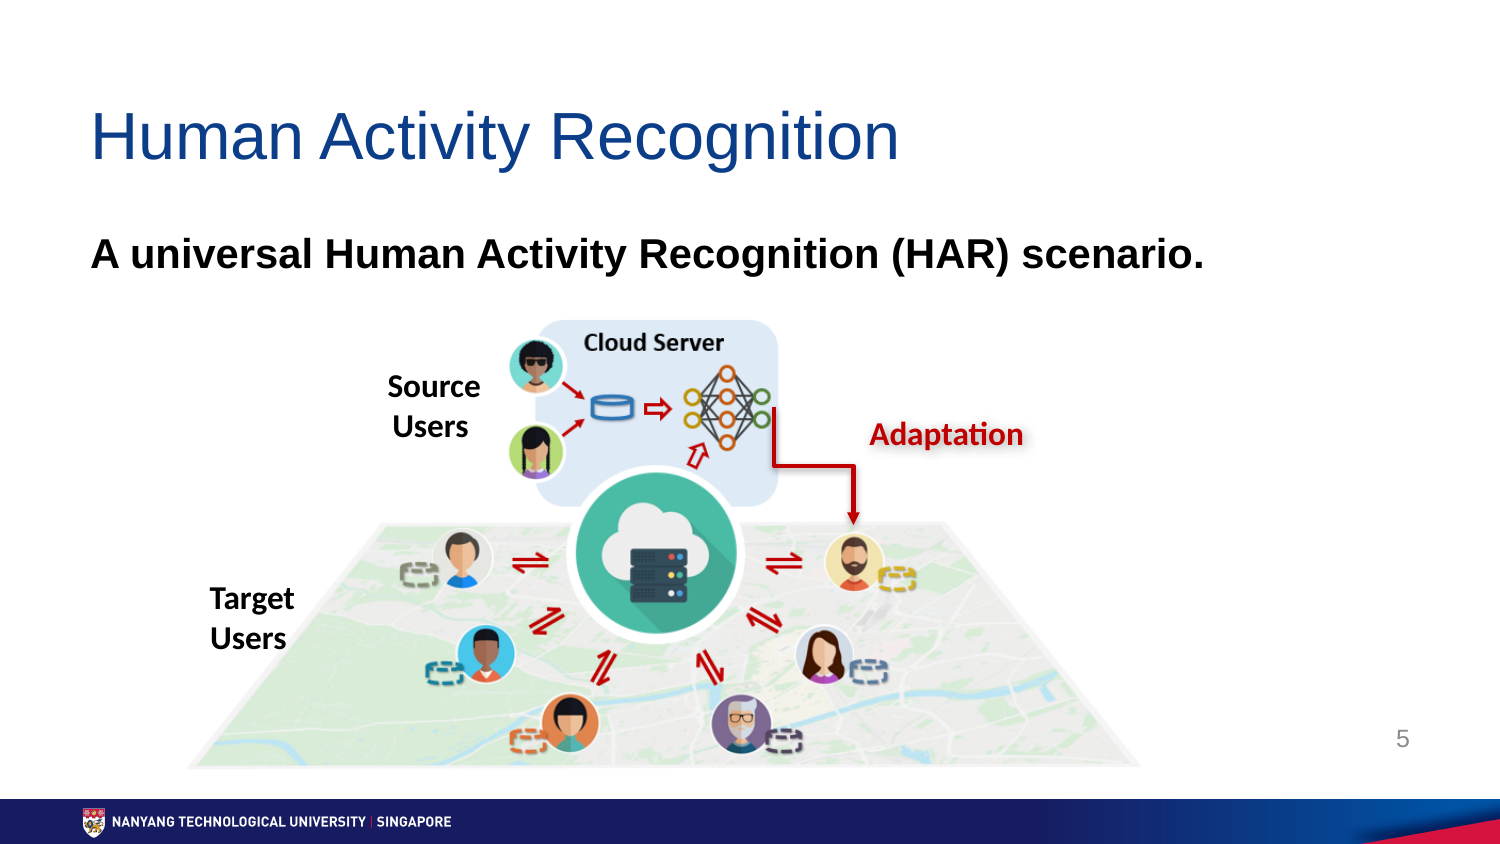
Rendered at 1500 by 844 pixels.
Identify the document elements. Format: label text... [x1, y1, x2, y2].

title Human Activity Recognition [75, 63, 1425, 204]
picture [0, 799, 1500, 844]
picture [137, 305, 1164, 783]
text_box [754, 425, 873, 506]
slide_number 5 [1169, 715, 1425, 761]
list A universal Human Activity Recognition (HAR) scenario. [75, 219, 1349, 710]
